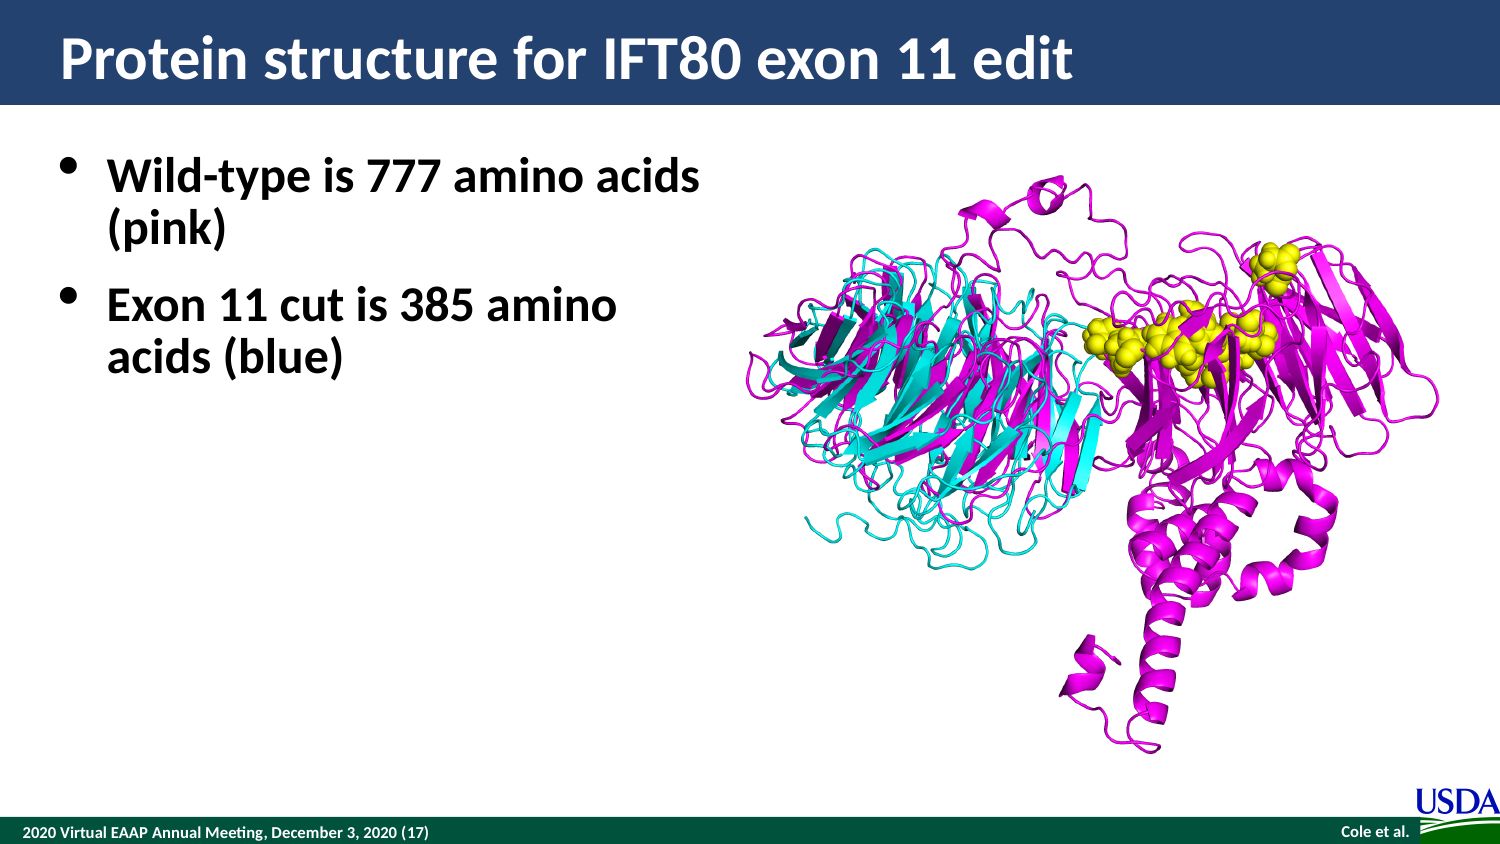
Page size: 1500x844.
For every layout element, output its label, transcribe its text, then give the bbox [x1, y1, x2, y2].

list Wild-type is 777 amino acids (pink) Exon 11 cut is 385 amino acids (blue) [60, 150, 717, 780]
picture [1416, 788, 1500, 844]
picture [719, 149, 1449, 781]
title Protein structure for IFT80 exon 11 edit [60, 15, 1440, 94]
